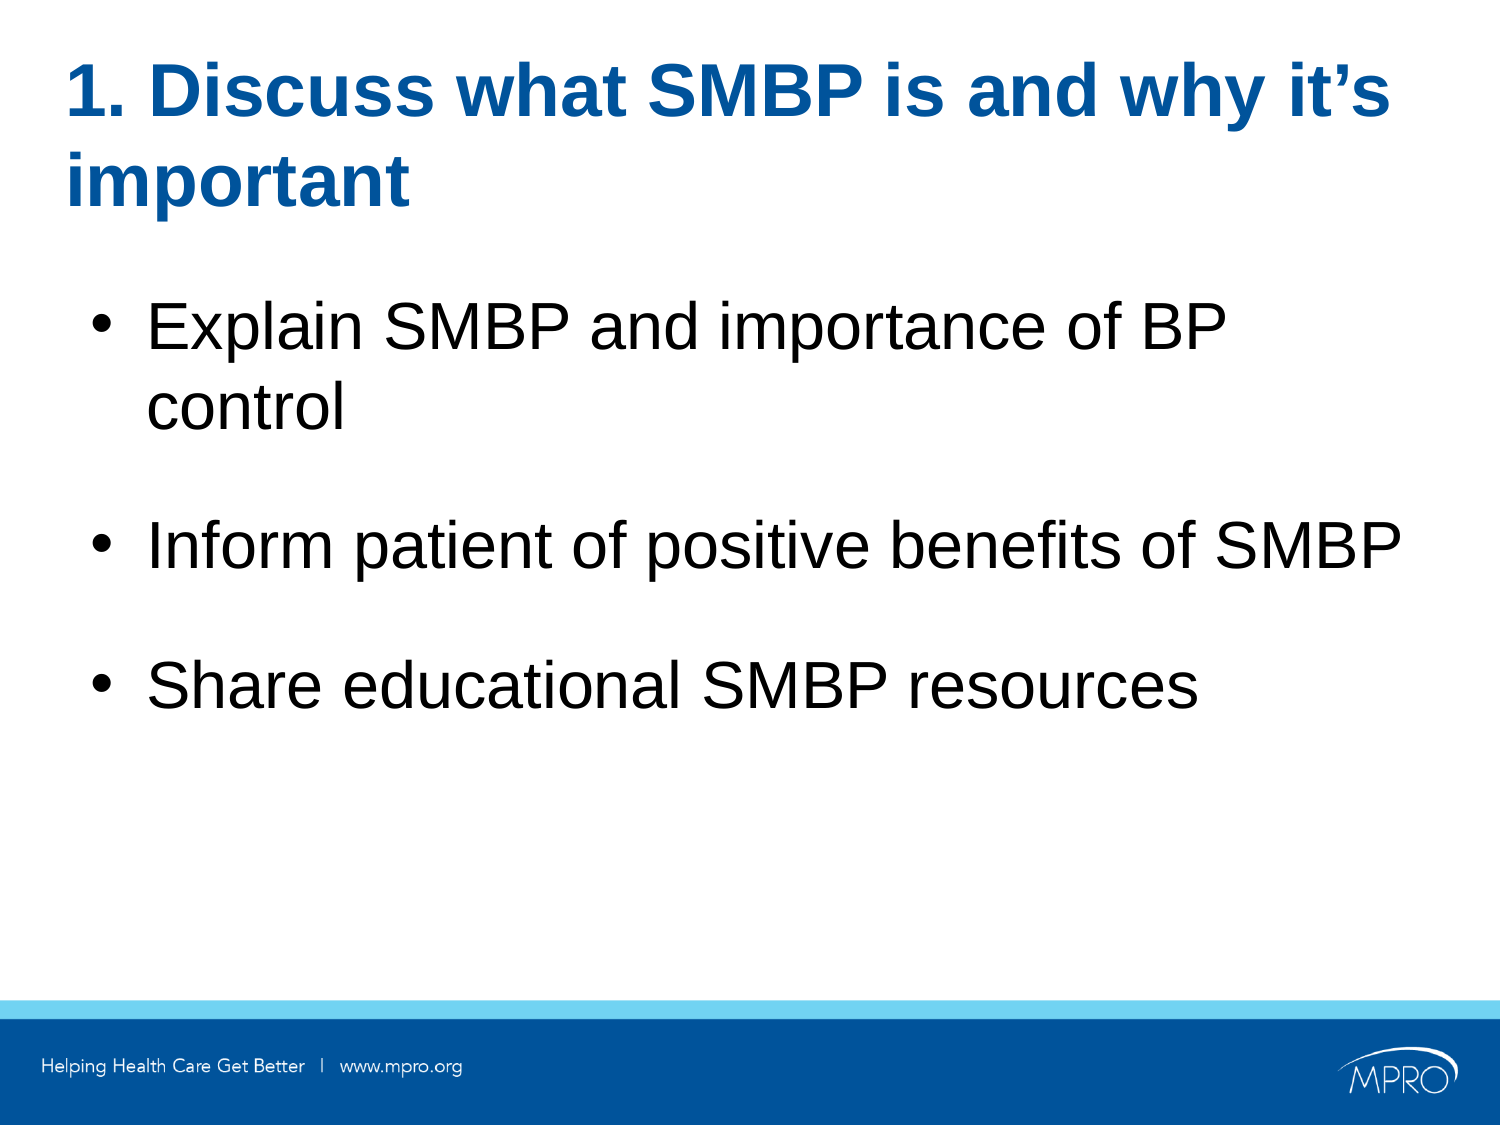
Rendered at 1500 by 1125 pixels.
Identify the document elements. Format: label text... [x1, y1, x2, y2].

list Explain SMBP and importance of BP control Inform patient of positive benefits of SMBP Share educational SMBP resources [75, 275, 1425, 850]
title 1. Discuss what SMBP is and why it’s important [50, 37, 1450, 225]
picture [0, 0, 1500, 1125]
